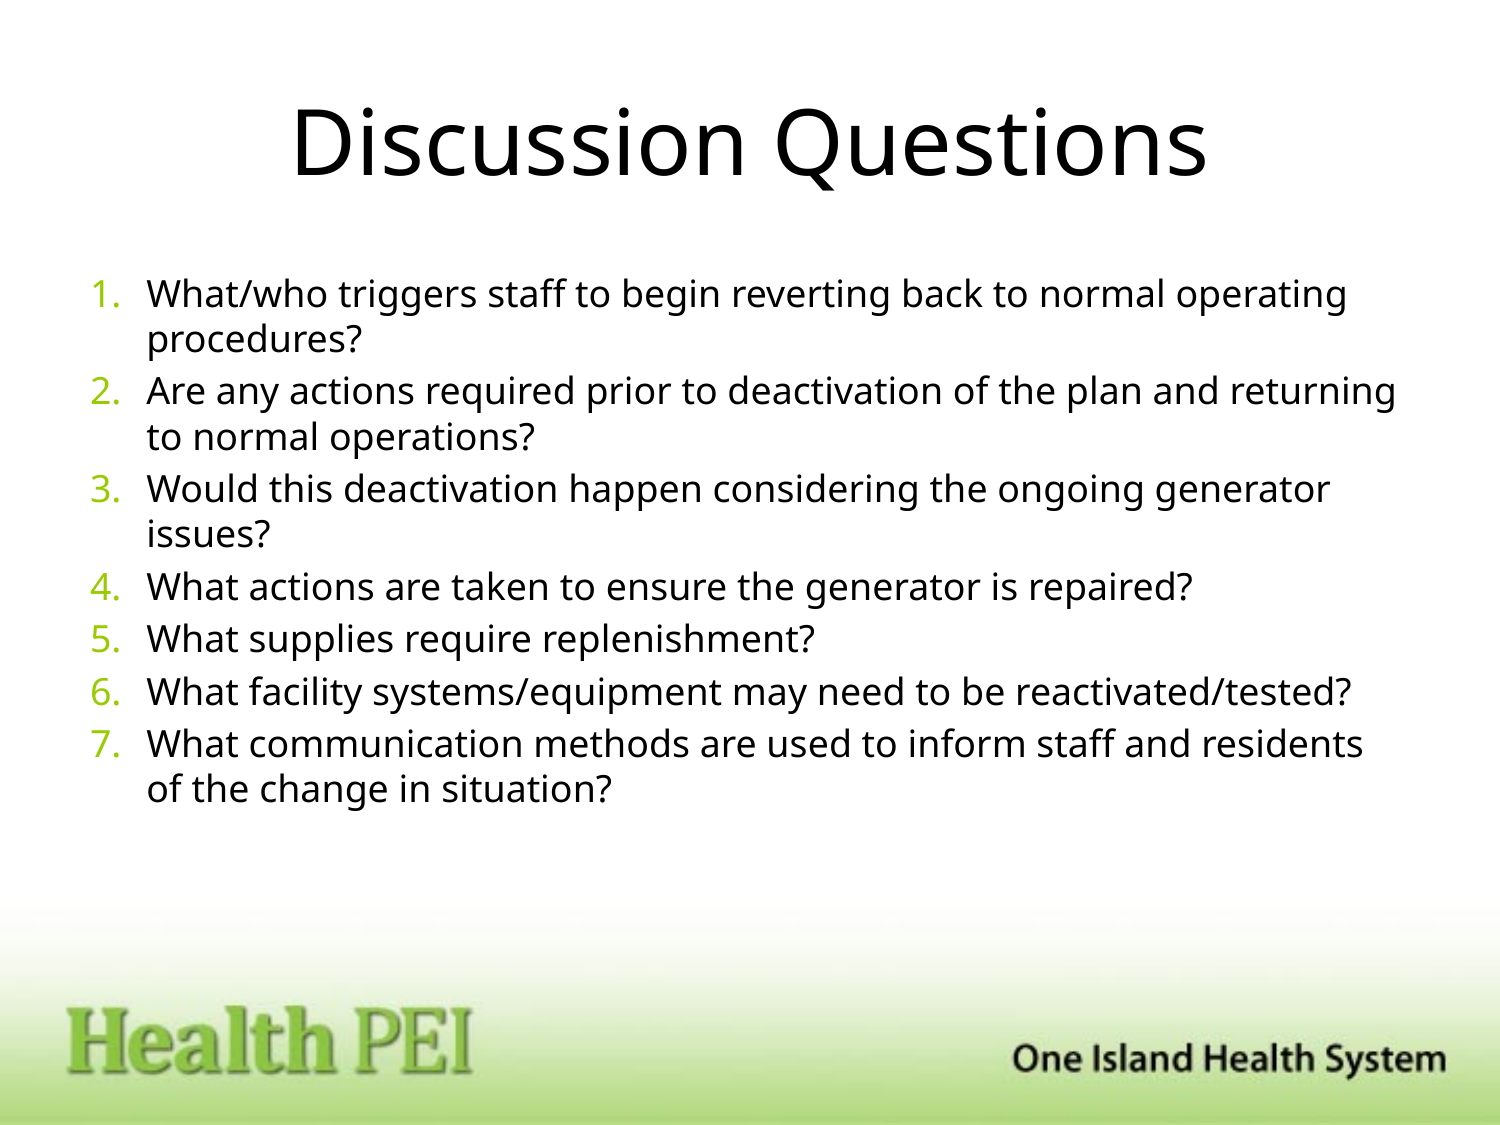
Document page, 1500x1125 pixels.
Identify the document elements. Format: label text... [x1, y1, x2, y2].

list What/who triggers staff to begin reverting back to normal operating procedures? Are any actions required prior to deactivation of the plan and returning to normal operations? Would this deactivation happen considering the ongoing generator issues? What actions are taken to ensure the generator is repaired? What supplies require replenishment? What facility systems/equipment may need to be reactivated/tested? What communication methods are used to inform staff and residents of the change in situation? [74, 262, 1426, 876]
picture [0, 0, 1500, 1125]
title Discussion Questions [74, 44, 1426, 233]
